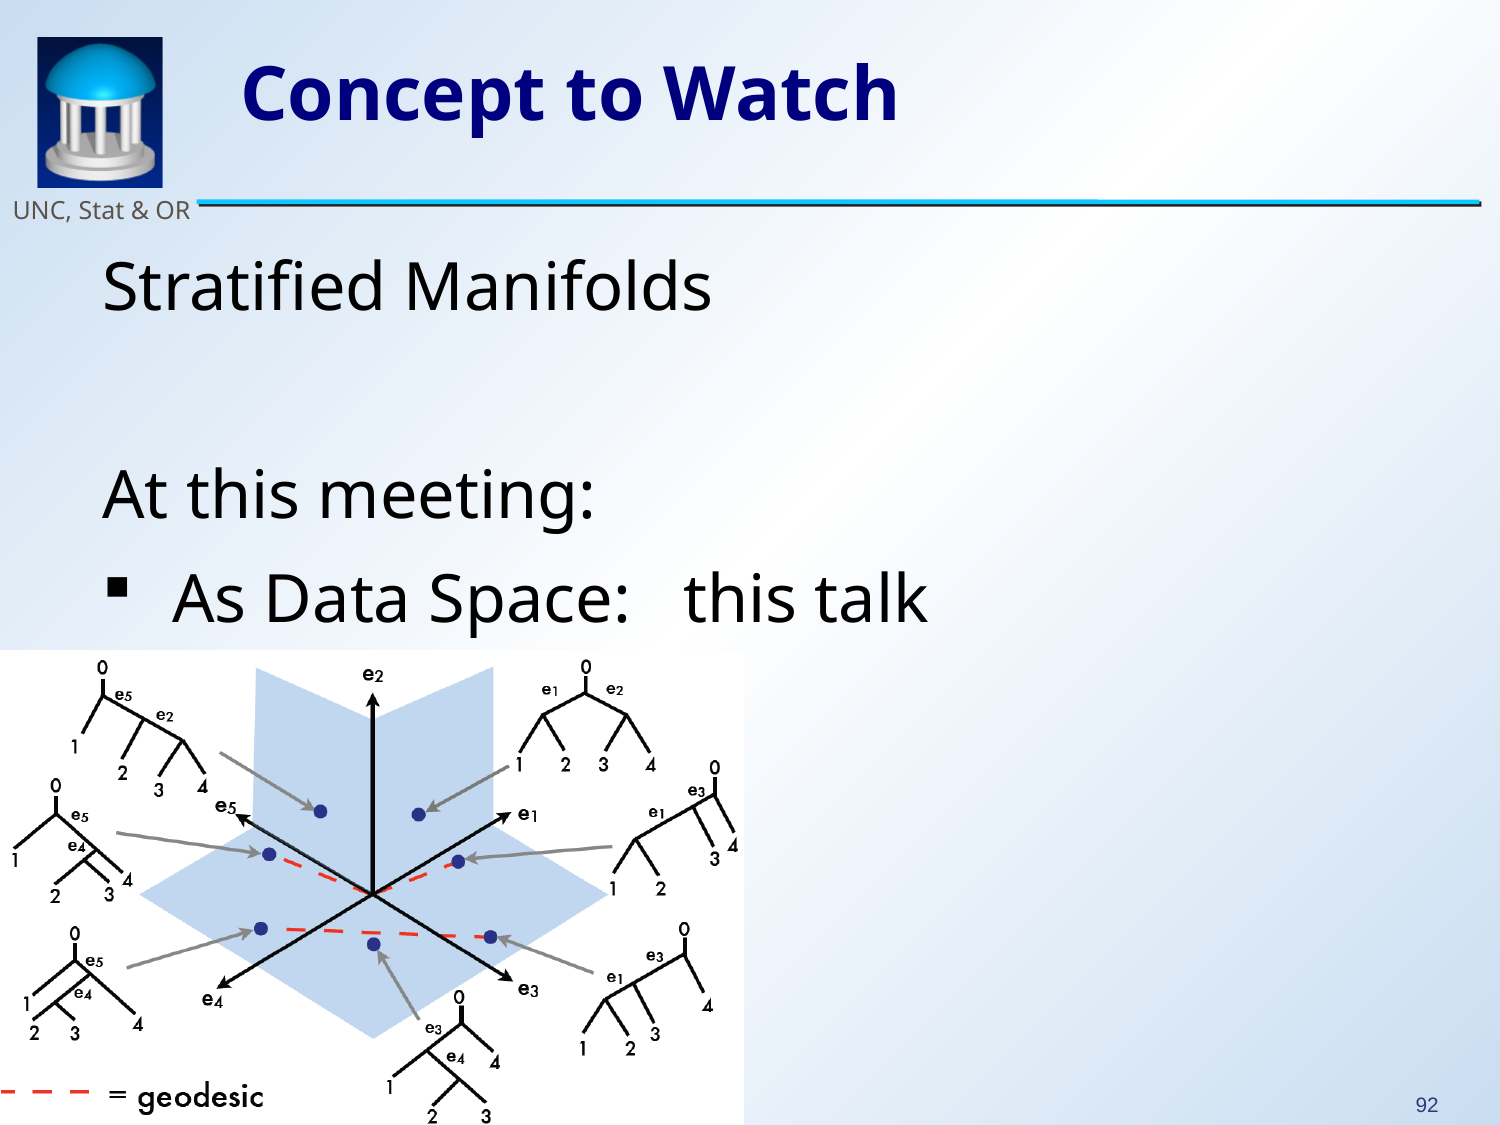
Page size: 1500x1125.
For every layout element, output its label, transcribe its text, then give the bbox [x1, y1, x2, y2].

text_box Stratified Manifolds At this meeting: As Data Space: this talk [87, 212, 1450, 643]
title Concept to Watch [224, 24, 1438, 156]
picture [0, 649, 745, 1125]
